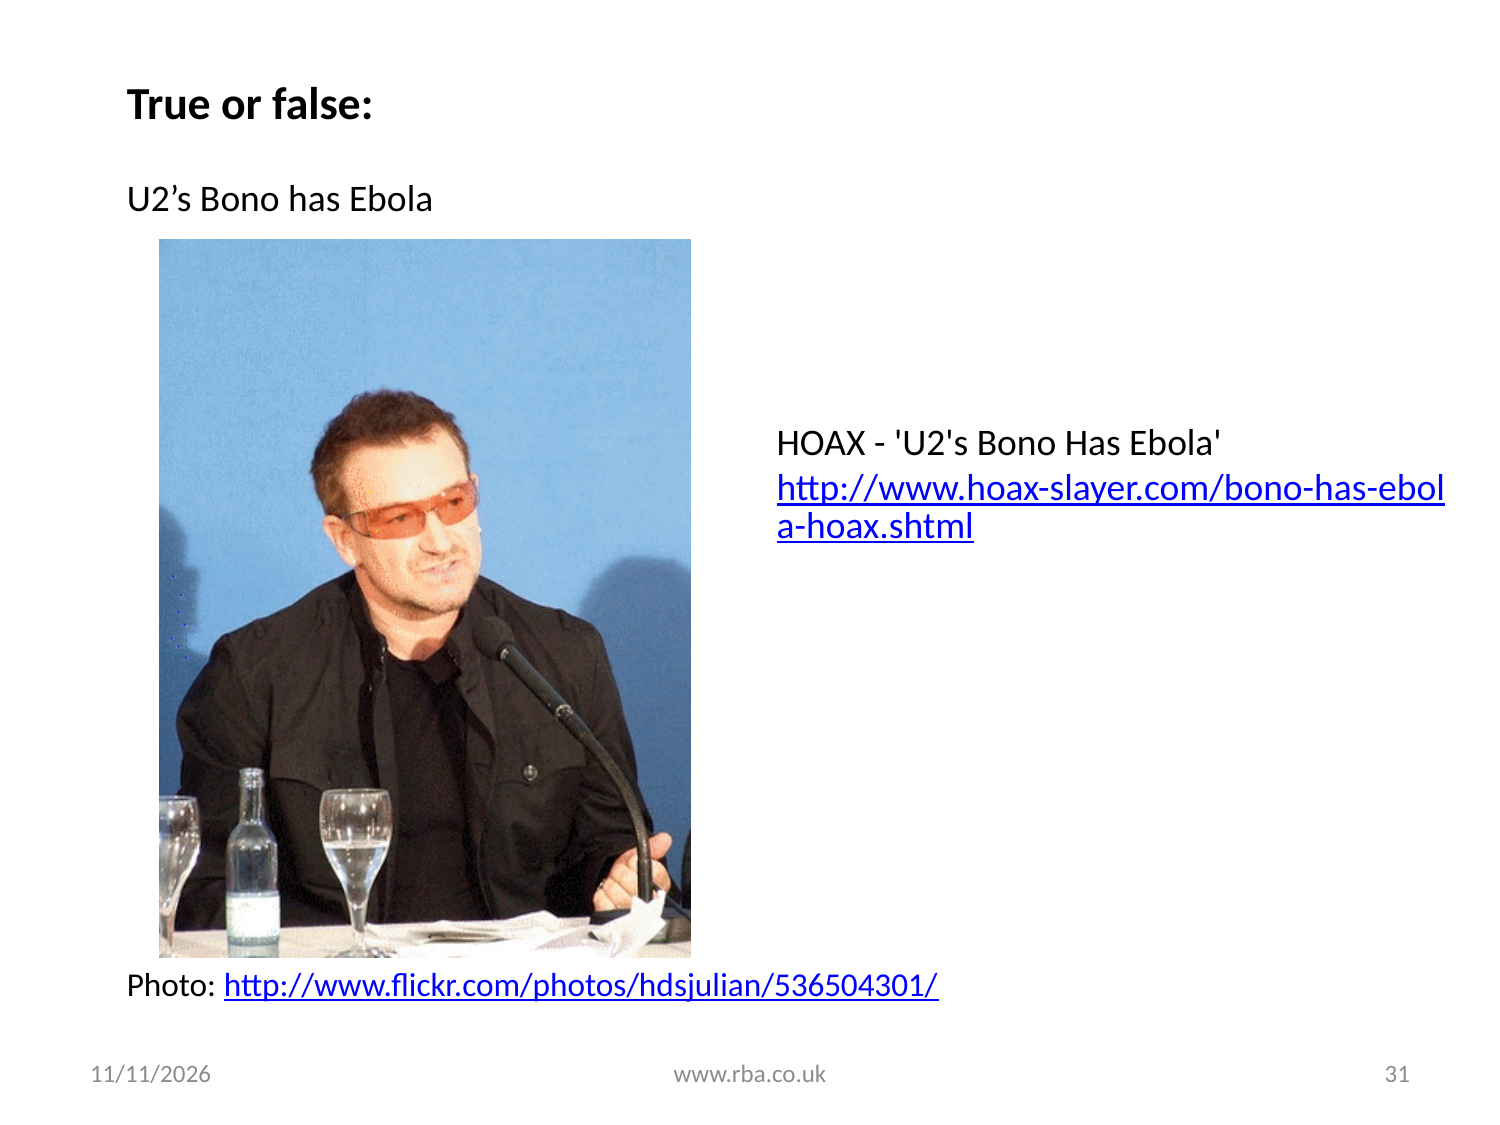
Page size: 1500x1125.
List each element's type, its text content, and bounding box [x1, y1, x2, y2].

picture [159, 239, 692, 959]
text_box Photo: http://www.flickr.com/photos/hdsjulian/536504301/ [112, 955, 1122, 1011]
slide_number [75, 1042, 425, 1103]
text_box True or false: U2’s Bono has Ebola [112, 66, 1117, 227]
text_box HOAX - 'U2's Bono Has Ebola' http://www.hoax-slayer.com/bono-has-ebola-hoax.shtml [761, 410, 1471, 561]
slide_number 31 [1074, 1042, 1425, 1103]
footer www.rba.co.uk [512, 1042, 988, 1103]
